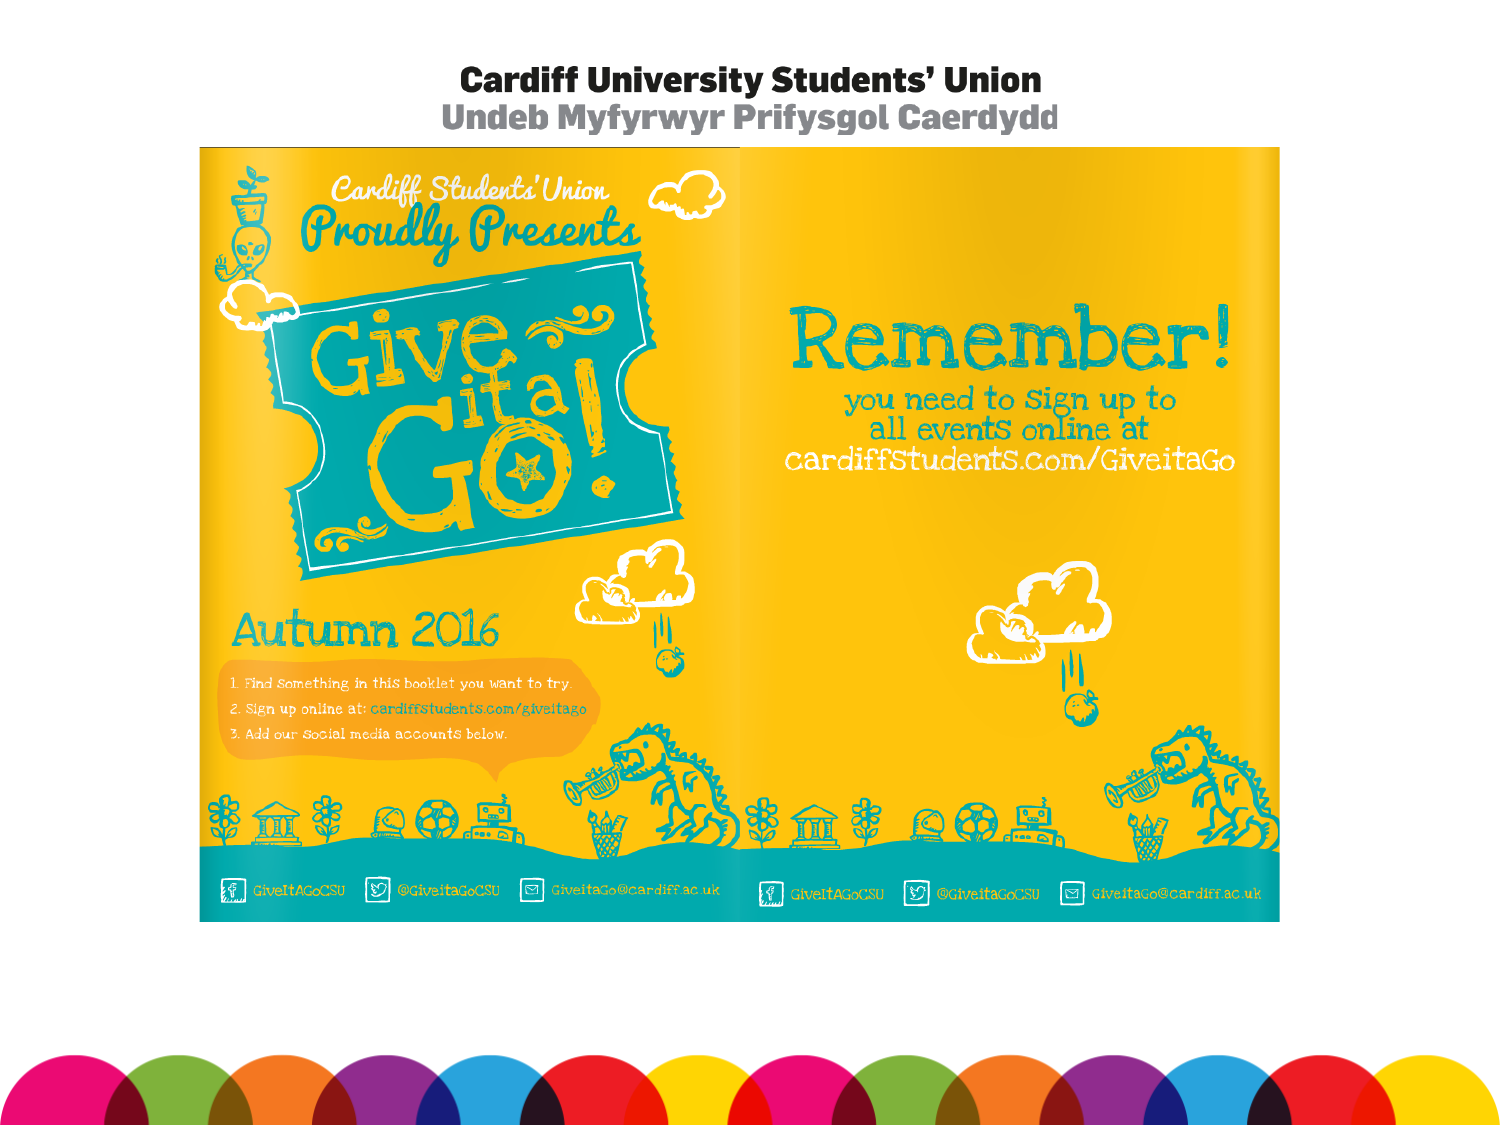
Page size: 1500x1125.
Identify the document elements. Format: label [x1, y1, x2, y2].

text_box [199, 147, 1280, 922]
picture [0, 1021, 1500, 1125]
